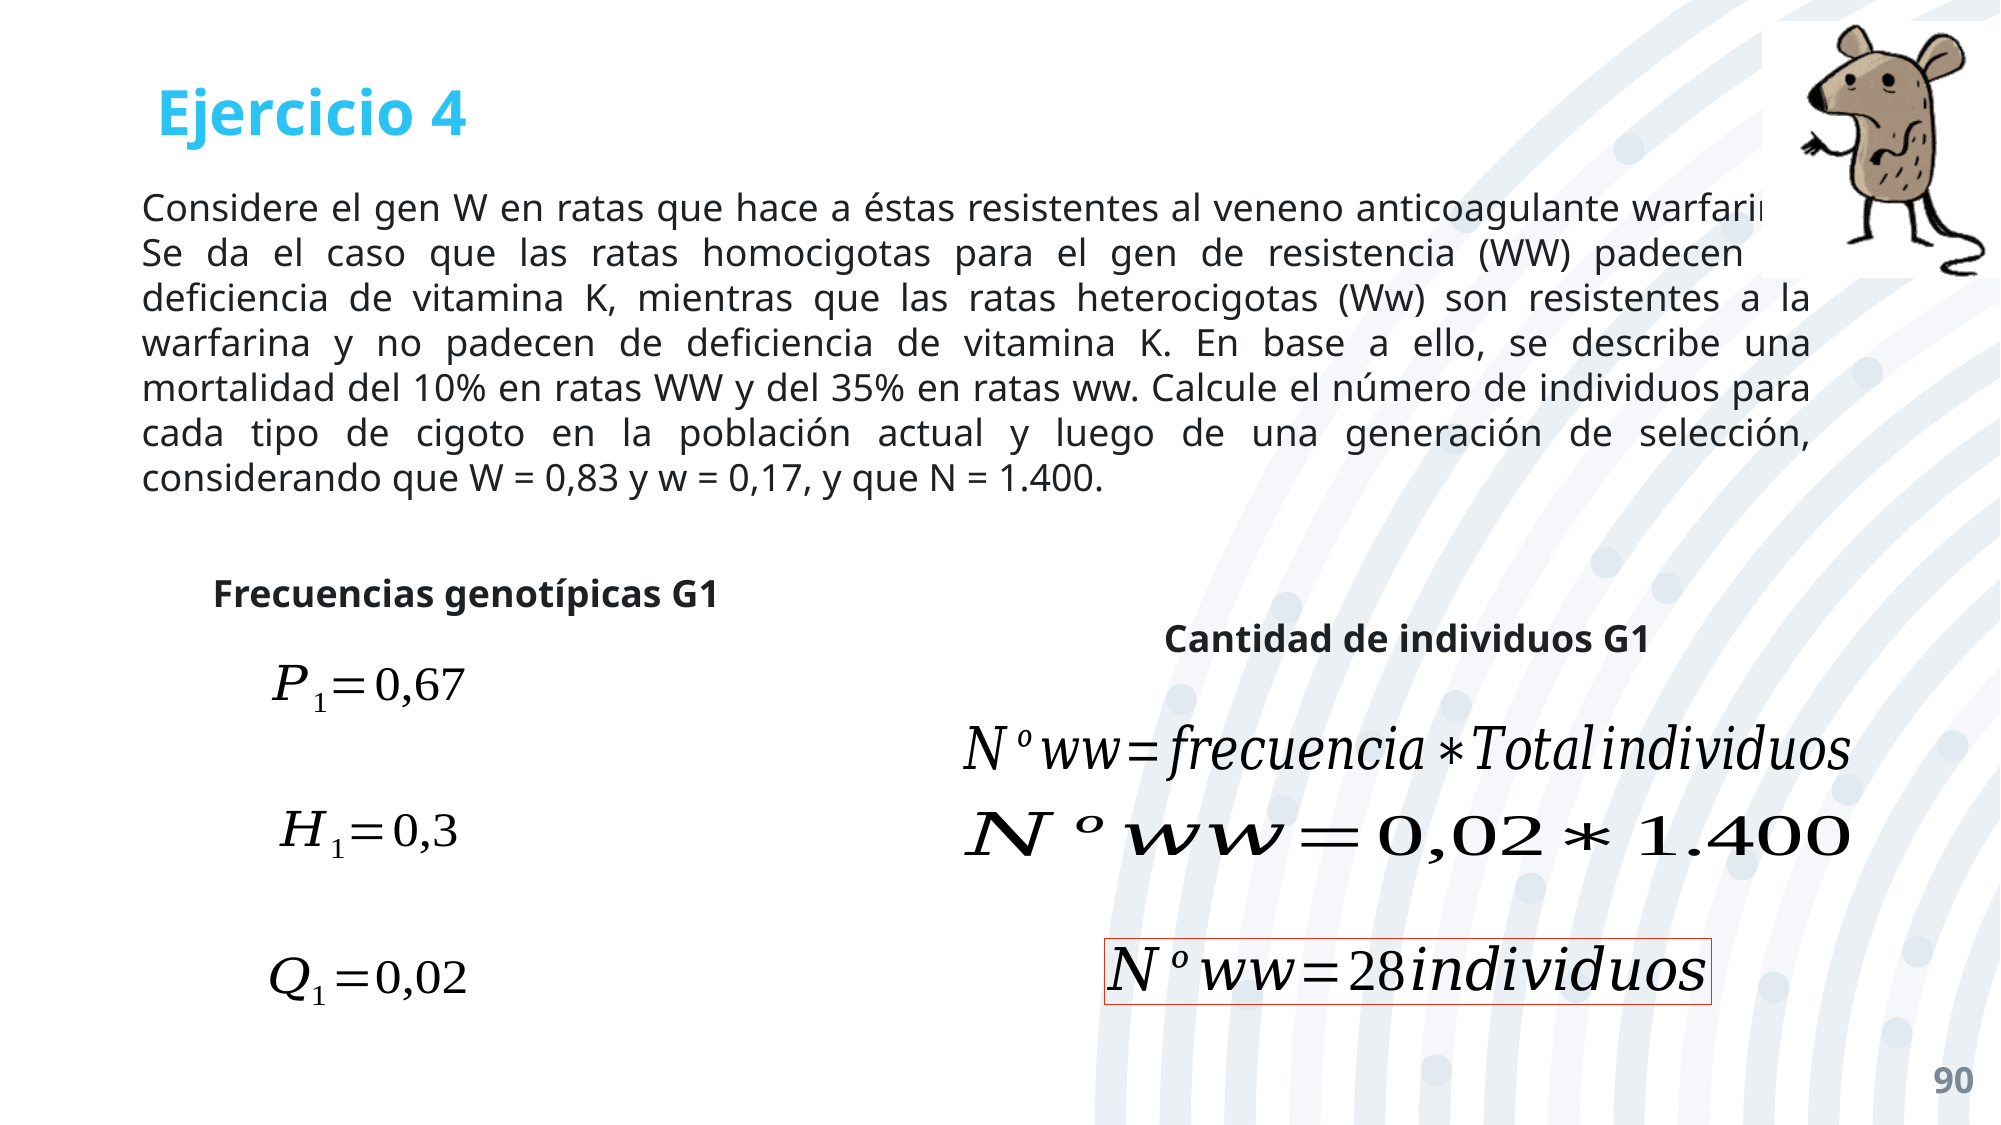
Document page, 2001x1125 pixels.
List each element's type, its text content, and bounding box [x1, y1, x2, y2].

slide_number 90 [1854, 1038, 1975, 1125]
list Considere el gen W en ratas que hace a éstas resistentes al veneno anticoagulante warfarina. Se da el caso que las ratas homocigotas para el gen de resistencia (WW) padecen de deficiencia de vitamina K, mientras que las ratas heterocigotas (Ww) son resistentes a la warfarina y no padecen de deficiencia de vitamina K. En base a ello, se describe una mortalidad del 10% en ratas WW y del 35% en ratas ww. Calcule el número de individuos para cada tipo de cigoto en la población actual y luego de una generación de selección, considerando que W = 0,83 y w = 0,17, y que N = 1.400. [125, 183, 1813, 848]
text_box Ejercicio 4 [156, 61, 1757, 149]
picture [1762, 21, 2000, 279]
text_box Frecuencias genotípicas G1 [197, 562, 736, 623]
text_box Cantidad de individuos G1 [1149, 607, 1667, 668]
